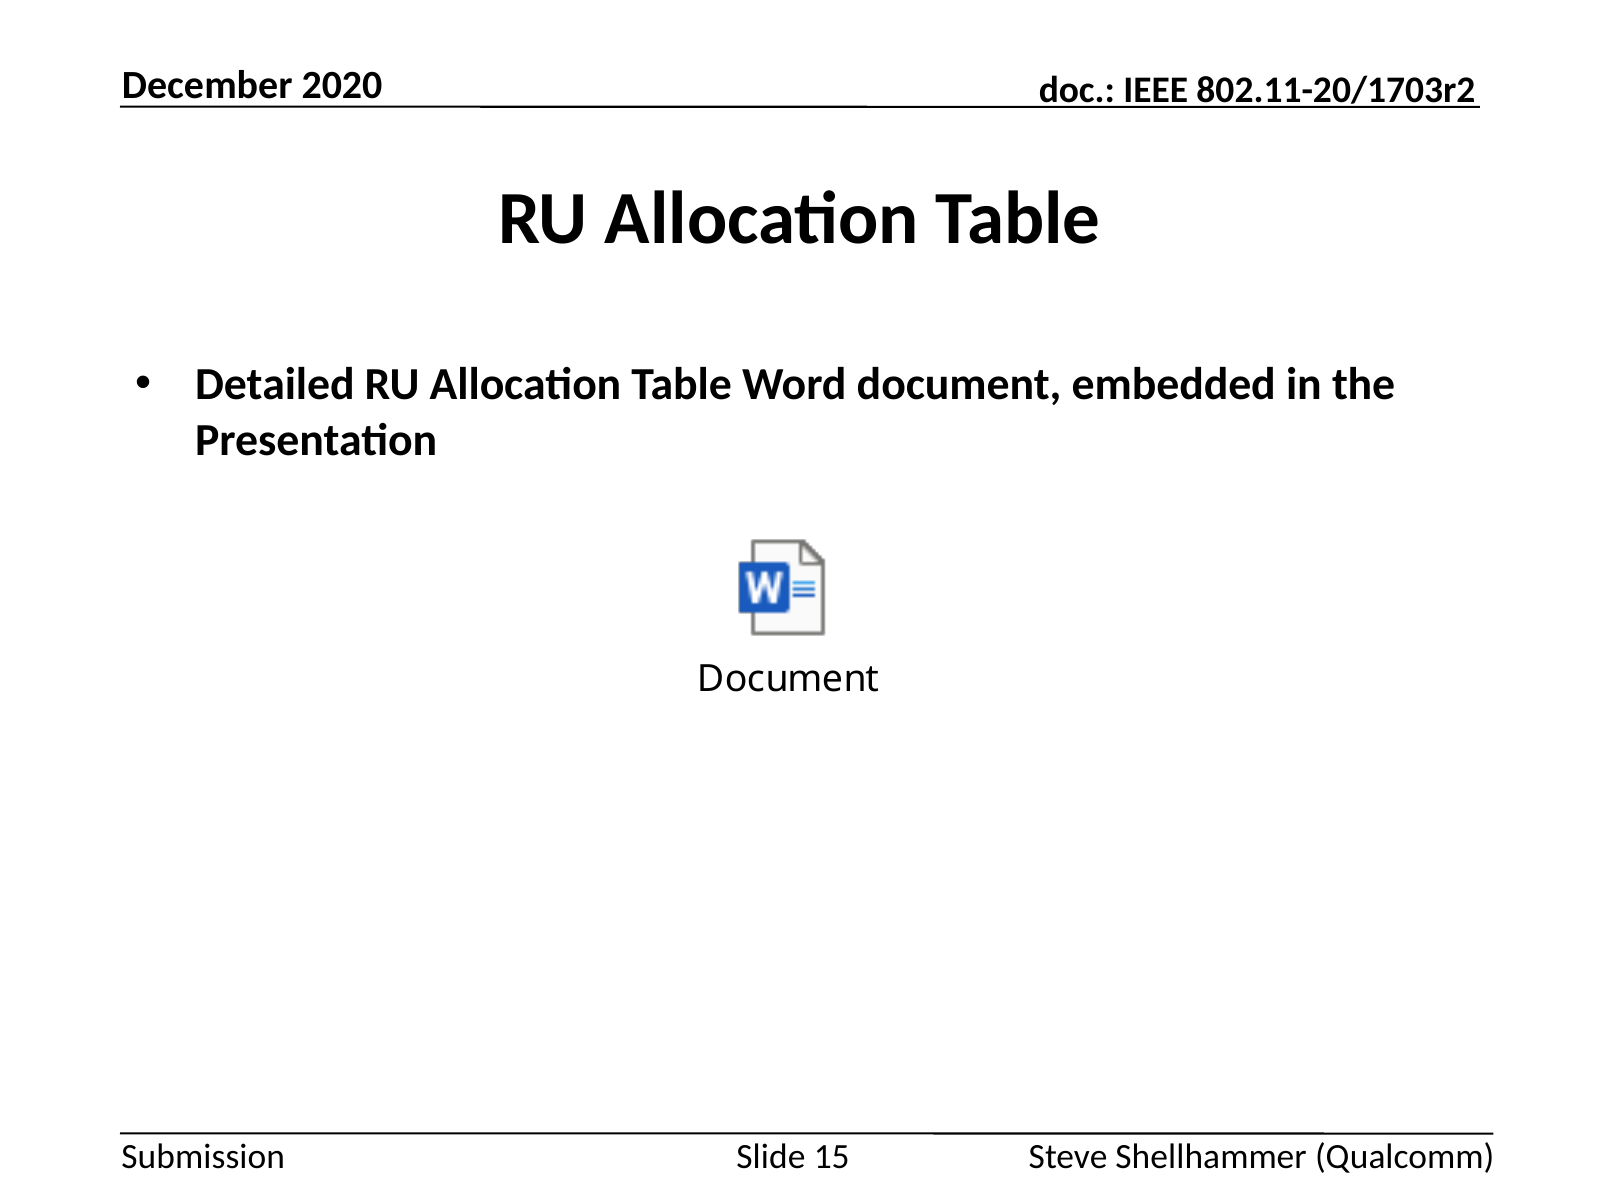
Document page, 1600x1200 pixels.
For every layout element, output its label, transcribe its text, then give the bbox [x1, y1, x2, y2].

footer Steve Shellhammer (Qualcomm) [937, 1132, 1495, 1174]
slide_number Slide 15 [733, 1132, 854, 1197]
list Detailed RU Allocation Table Word document, embedded in the Presentation [119, 346, 1480, 451]
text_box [637, 538, 938, 792]
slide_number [121, 58, 451, 107]
title RU Allocation Table [119, 119, 1480, 307]
